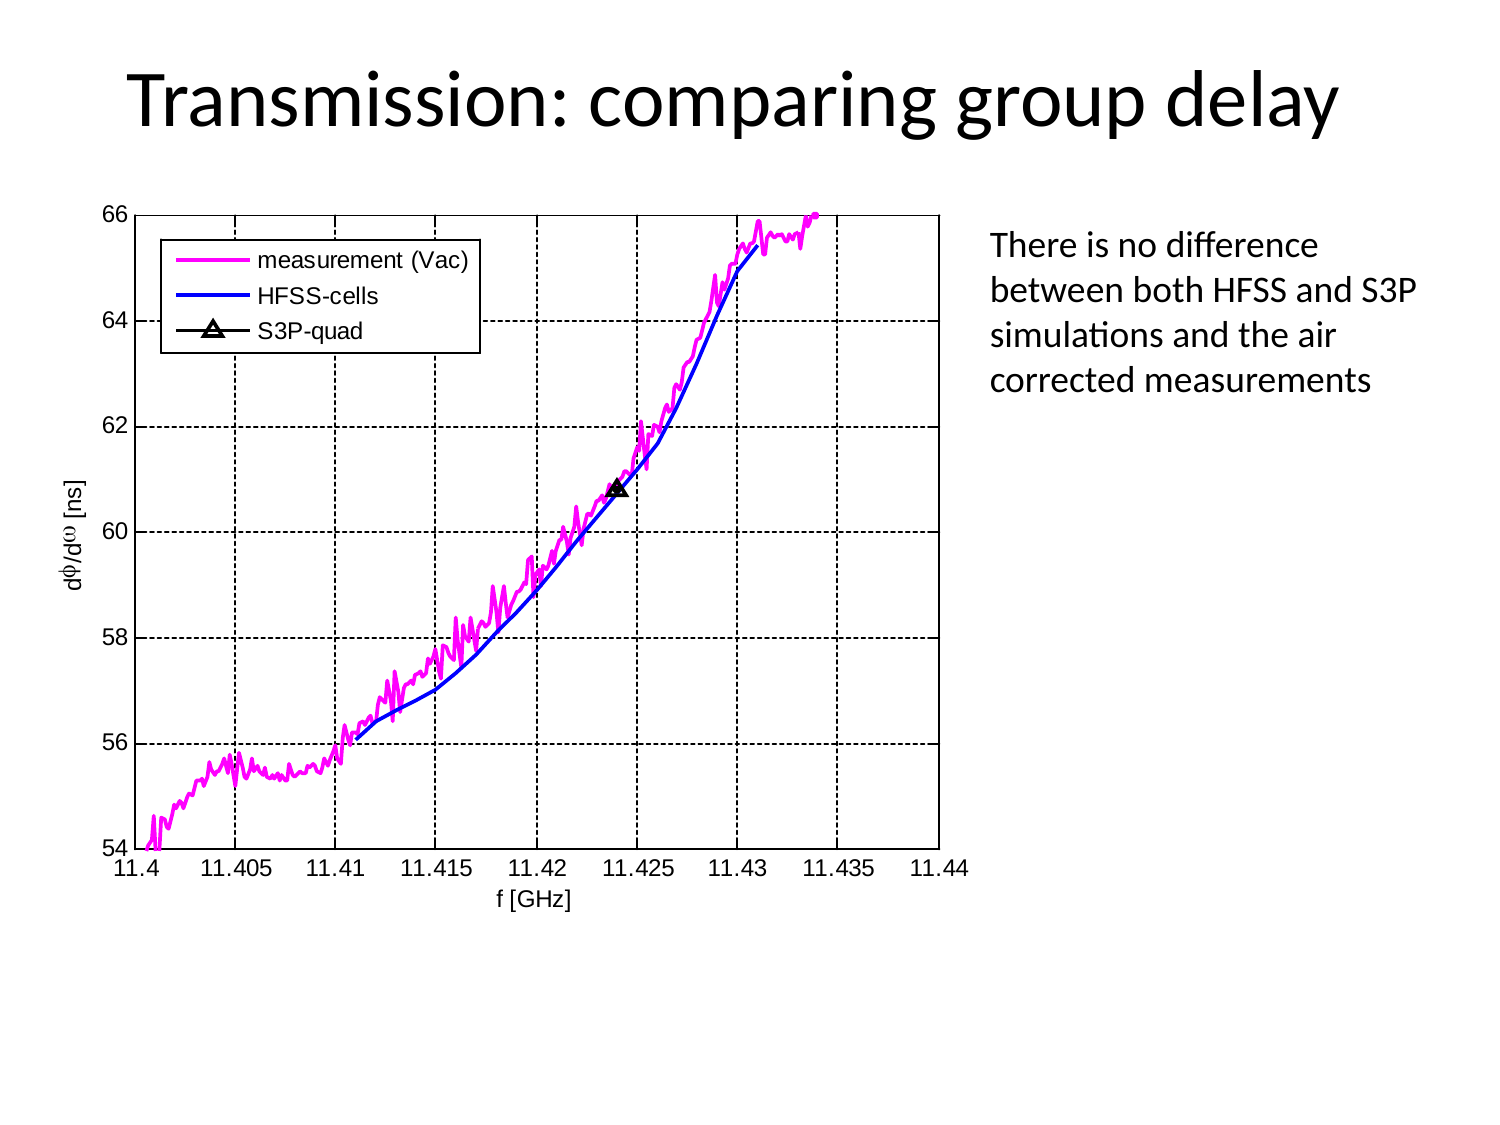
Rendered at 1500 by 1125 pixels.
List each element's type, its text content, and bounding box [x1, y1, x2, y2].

text_box There is no difference between both HFSS and S3P simulations and the air corrected measurements [1041, 212, 1463, 408]
title Transmission: comparing group delay [68, 0, 1419, 188]
picture [0, 155, 1038, 935]
